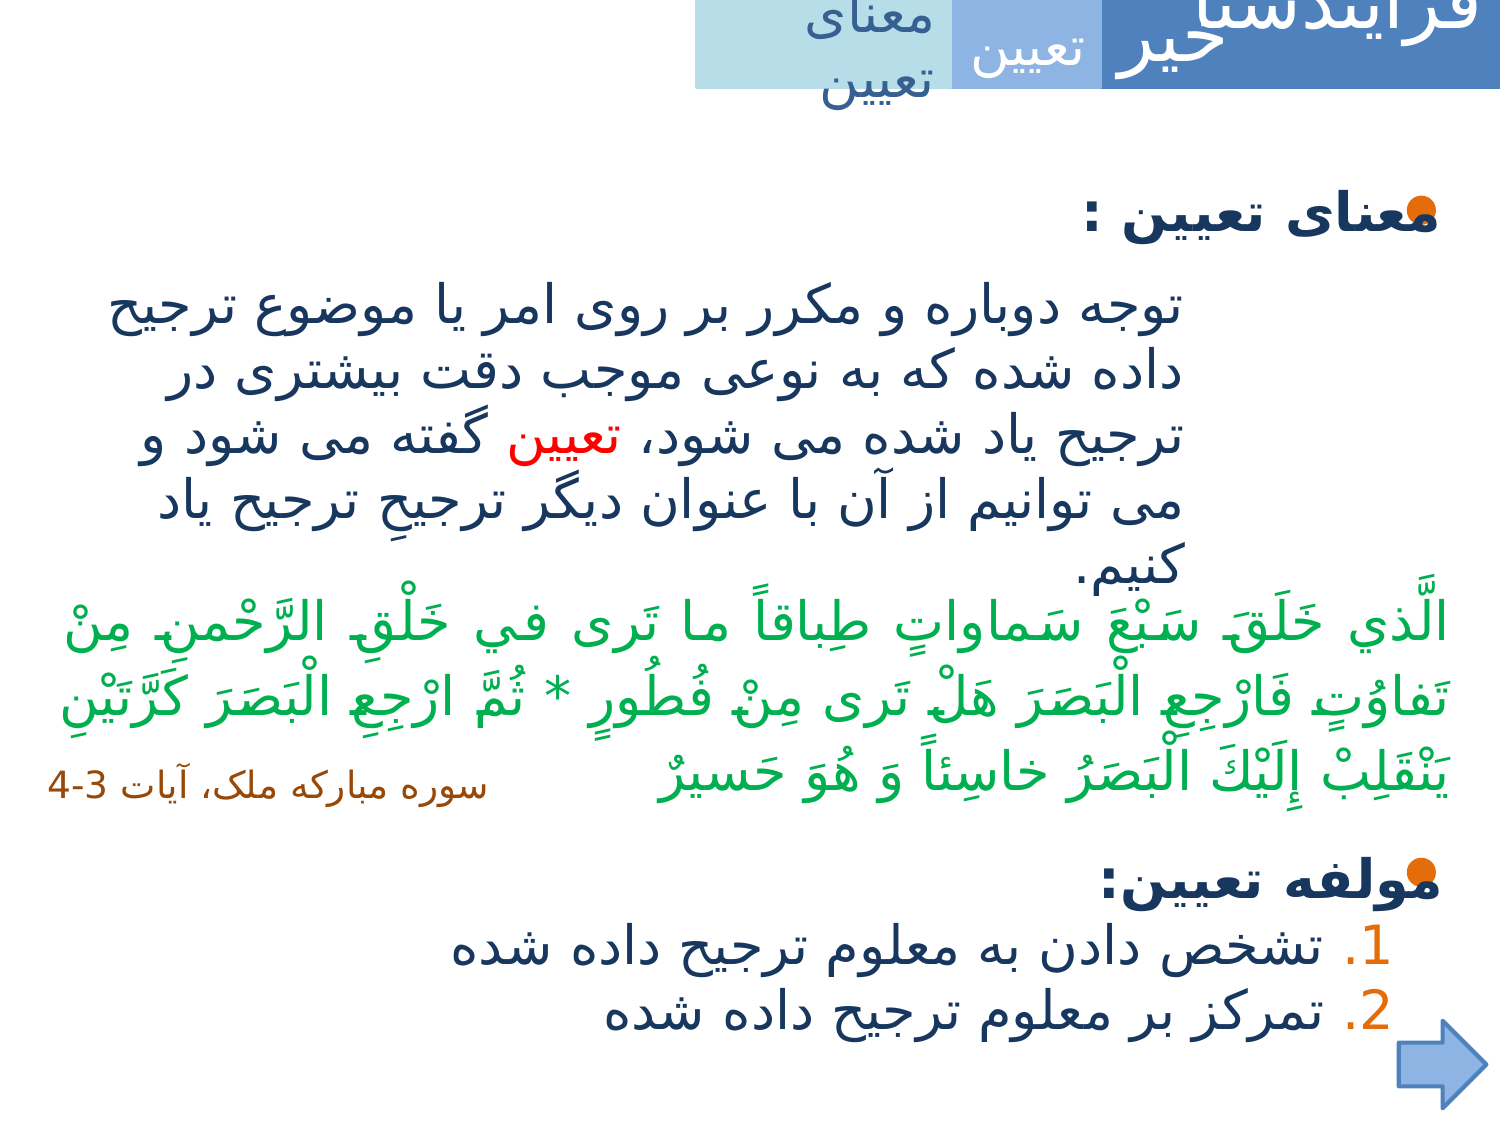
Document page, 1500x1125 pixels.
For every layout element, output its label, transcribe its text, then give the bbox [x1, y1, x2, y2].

text_box 1. تشخص دادن به معلوم ترجیح داده شده 2. تمرکز بر معلوم ترجیح داده شده [160, 837, 1409, 1048]
text_box توجه دوباره و مکرر بر روی امر یا موضوع ترجیح داده شده که به نوعی موجب دقت بیشتری در ترجیح یاد شده می شود، تعیین گفته می شود و می توانیم از آن با عنوان دیگر ترجیحِ ترجیح یاد کنیم. [86, 262, 1200, 569]
text_box [1396, 1018, 1489, 1111]
text_box [1102, 77, 1173, 89]
text_box سوره مبارکه ملک، آیات 3-4 [20, 746, 505, 814]
text_box الَّذي خَلَقَ سَبْعَ سَماواتٍ طِباقاً ما تَرى‏ في‏ خَلْقِ الرَّحْمنِ مِنْ تَفاوُتٍ فَارْجِعِ الْبَصَرَ هَلْ تَرى‏ مِنْ فُطُورٍ * ثُمَّ ارْجِعِ الْبَصَرَ كَرَّتَيْنِ يَنْقَلِبْ إِلَيْكَ الْبَصَرُ خاسِئاً وَ هُوَ حَسيرٌ [43, 569, 1465, 809]
text_box فرآیندشناسی [1173, 0, 1500, 89]
text_box معنای تعیین : [1066, 159, 1475, 250]
text_box خیر [1102, 0, 1173, 77]
text_box معنای تعیین [695, 0, 952, 89]
text_box تعیین [952, 0, 1102, 89]
text_box مولفه تعیین: [1083, 827, 1458, 917]
